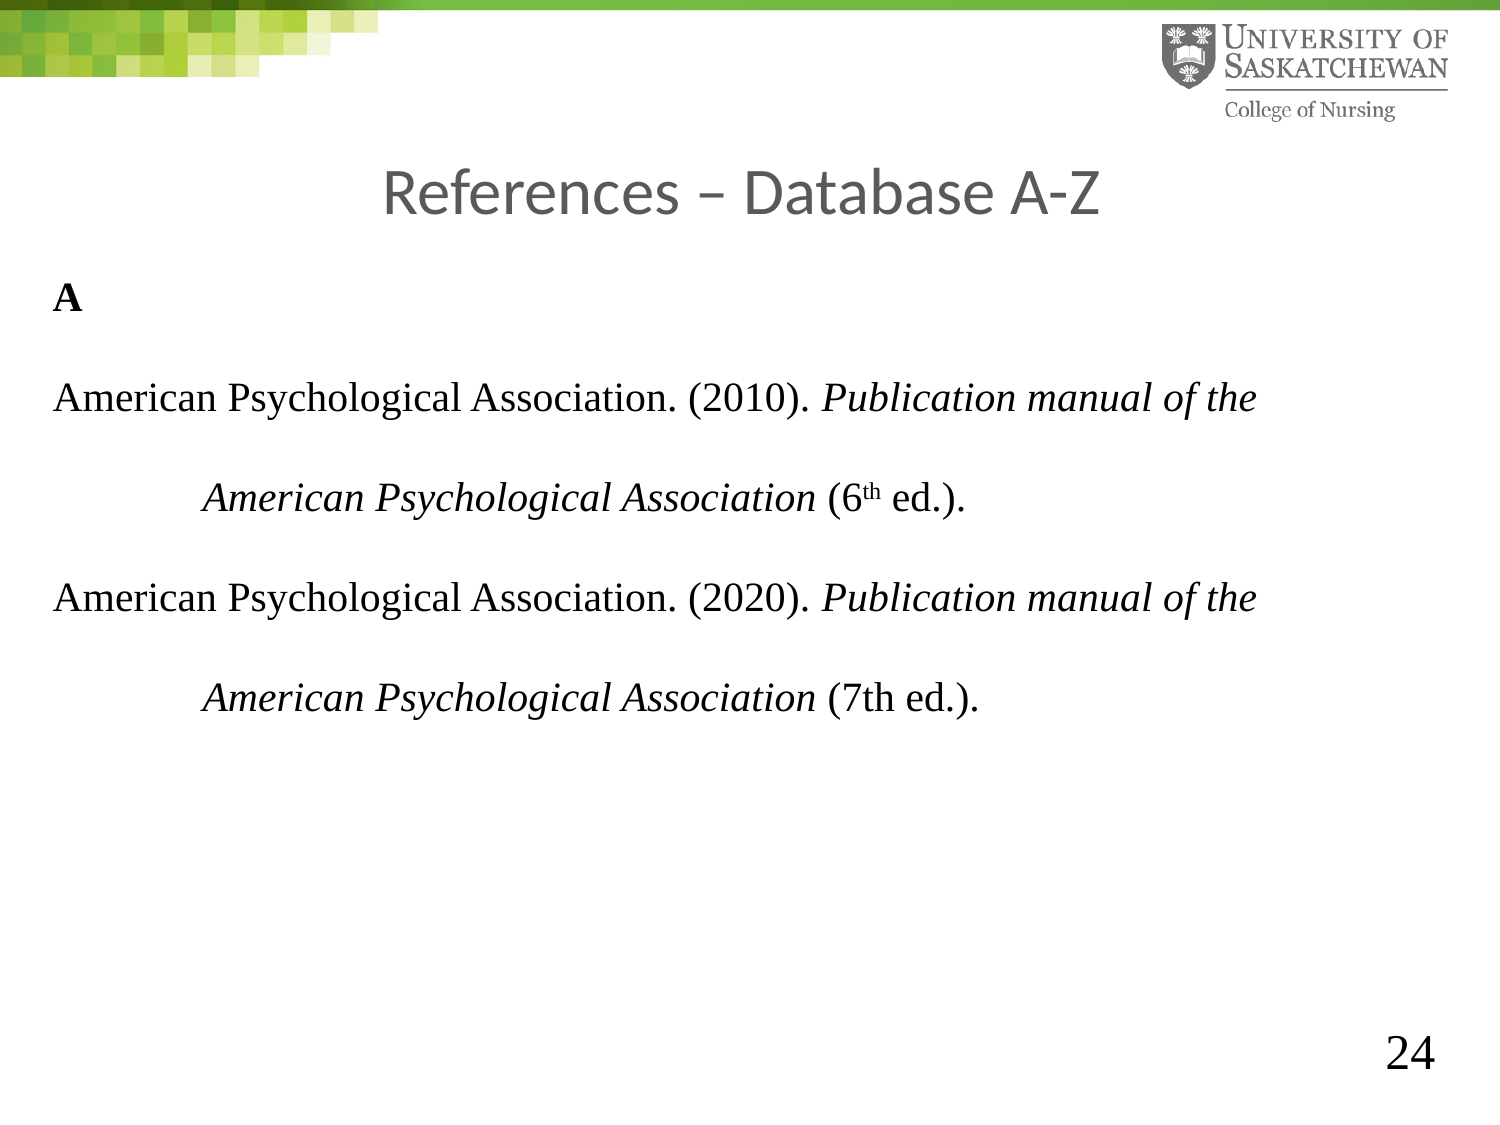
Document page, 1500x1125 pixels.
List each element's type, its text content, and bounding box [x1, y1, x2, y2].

title References – Database A-Z [37, 137, 1441, 238]
picture [0, 0, 1500, 400]
list A American Psychological Association. (2010). Publication manual of the American Psychological Association (6th ed.). American Psychological Association. (2020). Publication manual of the American Psychological Association (7th ed.). [37, 262, 1500, 1000]
